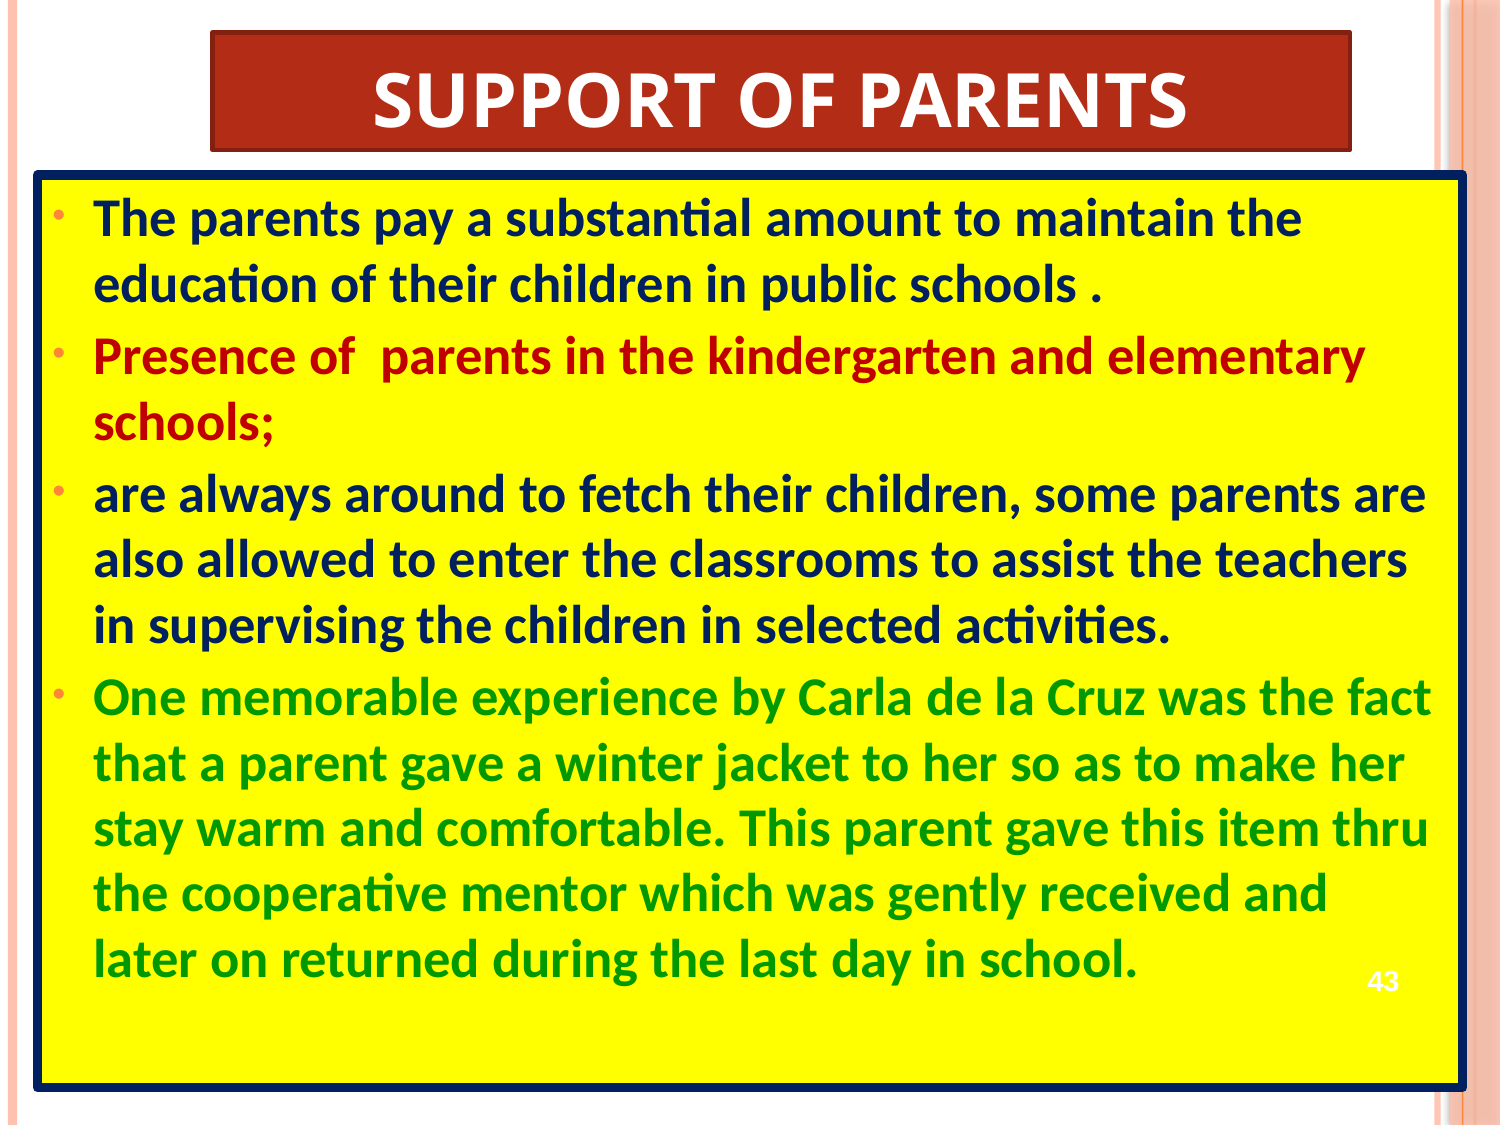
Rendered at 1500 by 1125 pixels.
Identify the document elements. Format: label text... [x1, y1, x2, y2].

slide_number 43 [1333, 937, 1434, 1023]
title Support of Parents [210, 30, 1352, 152]
list The parents pay a substantial amount to maintain the education of their children in public schools . Presence of parents in the kindergarten and elementary schools; are always around to fetch their children, some parents are also allowed to enter the classrooms to assist the teachers in supervising the children in selected activities. One memorable experience by Carla de la Cruz was the fact that a parent gave a winter jacket to her so as to make her stay warm and comfortable. This parent gave this item thru the cooperative mentor which was gently received and later on returned during the last day in school. [37, 174, 1463, 1088]
